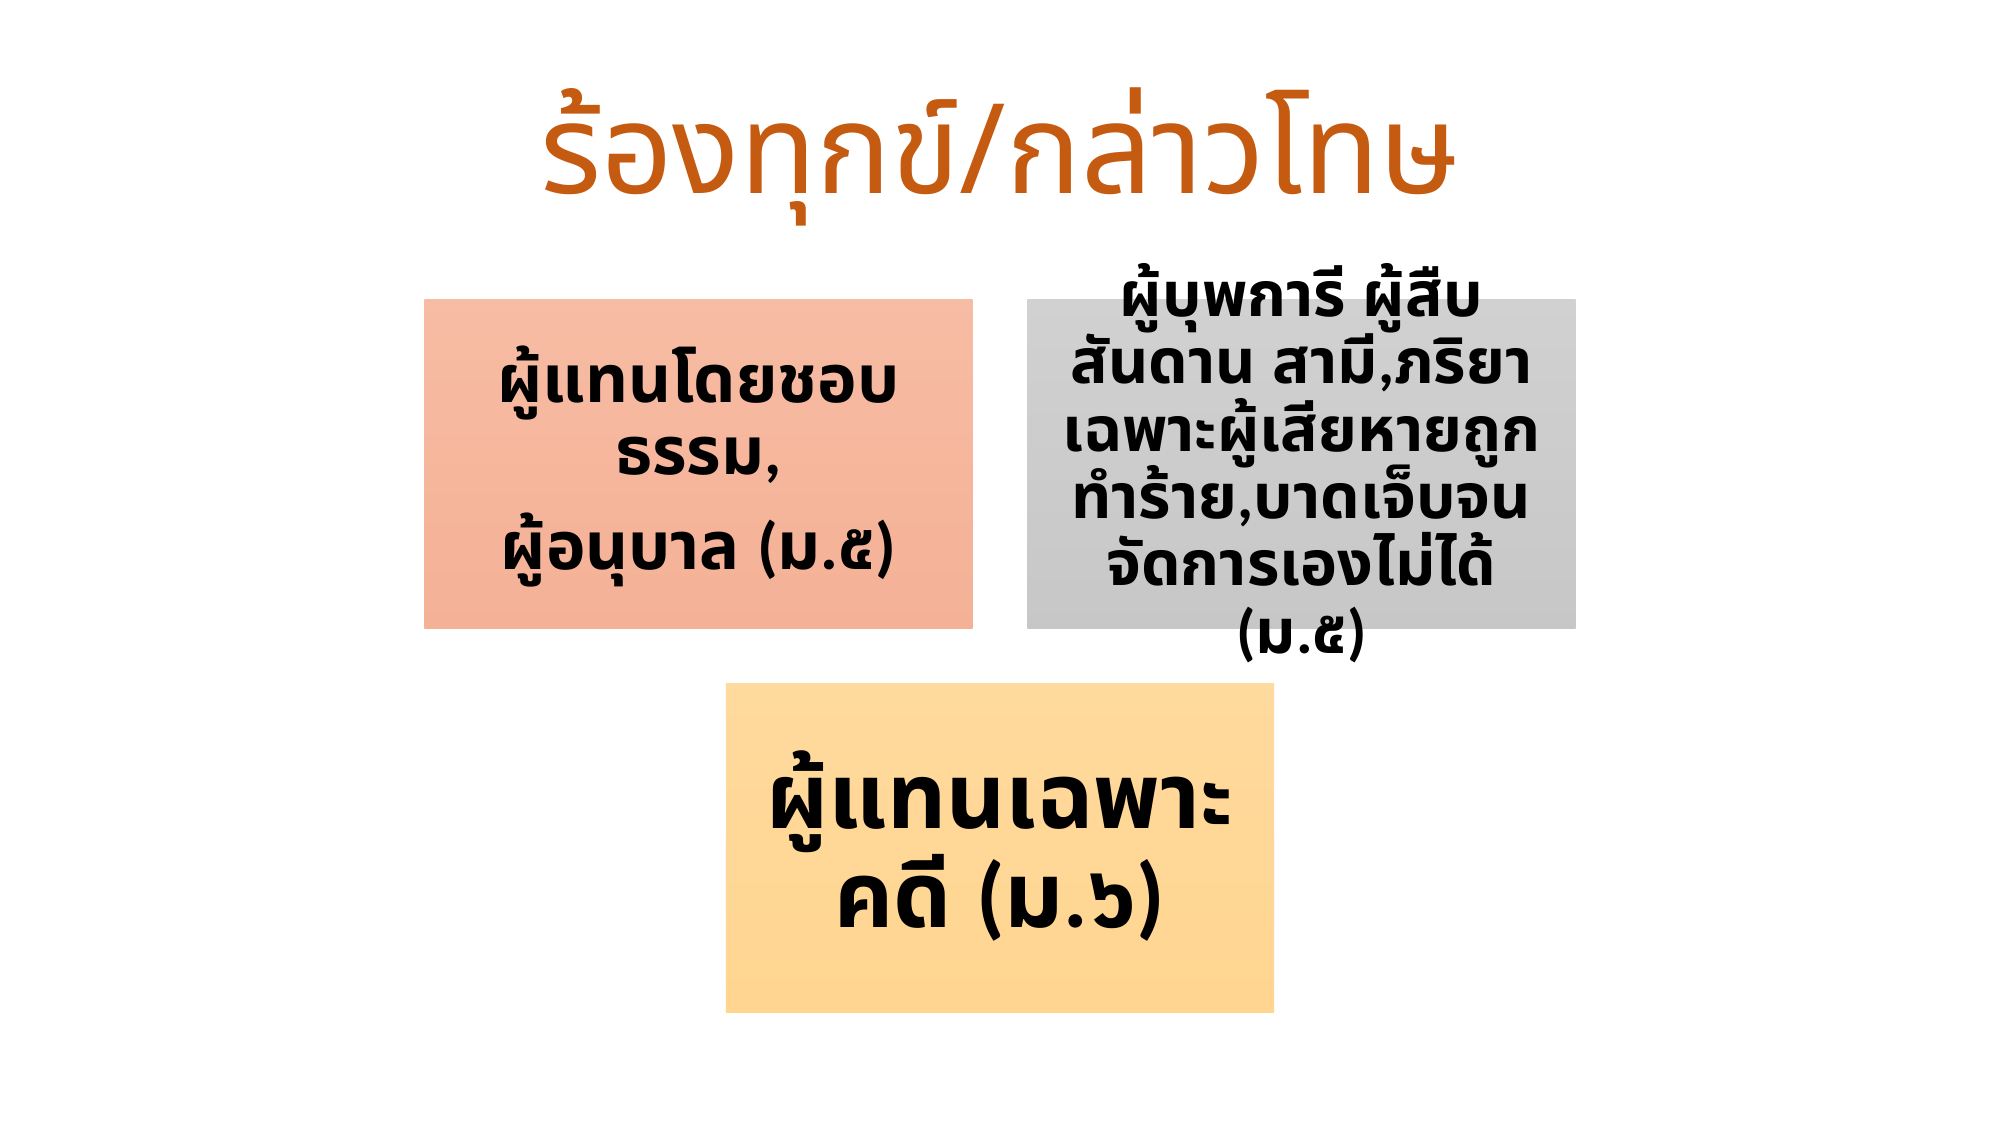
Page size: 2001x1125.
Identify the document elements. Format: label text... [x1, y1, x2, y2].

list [137, 299, 1863, 1014]
title ร้องทุกข์/กล่าวโทษ [137, 59, 1863, 247]
